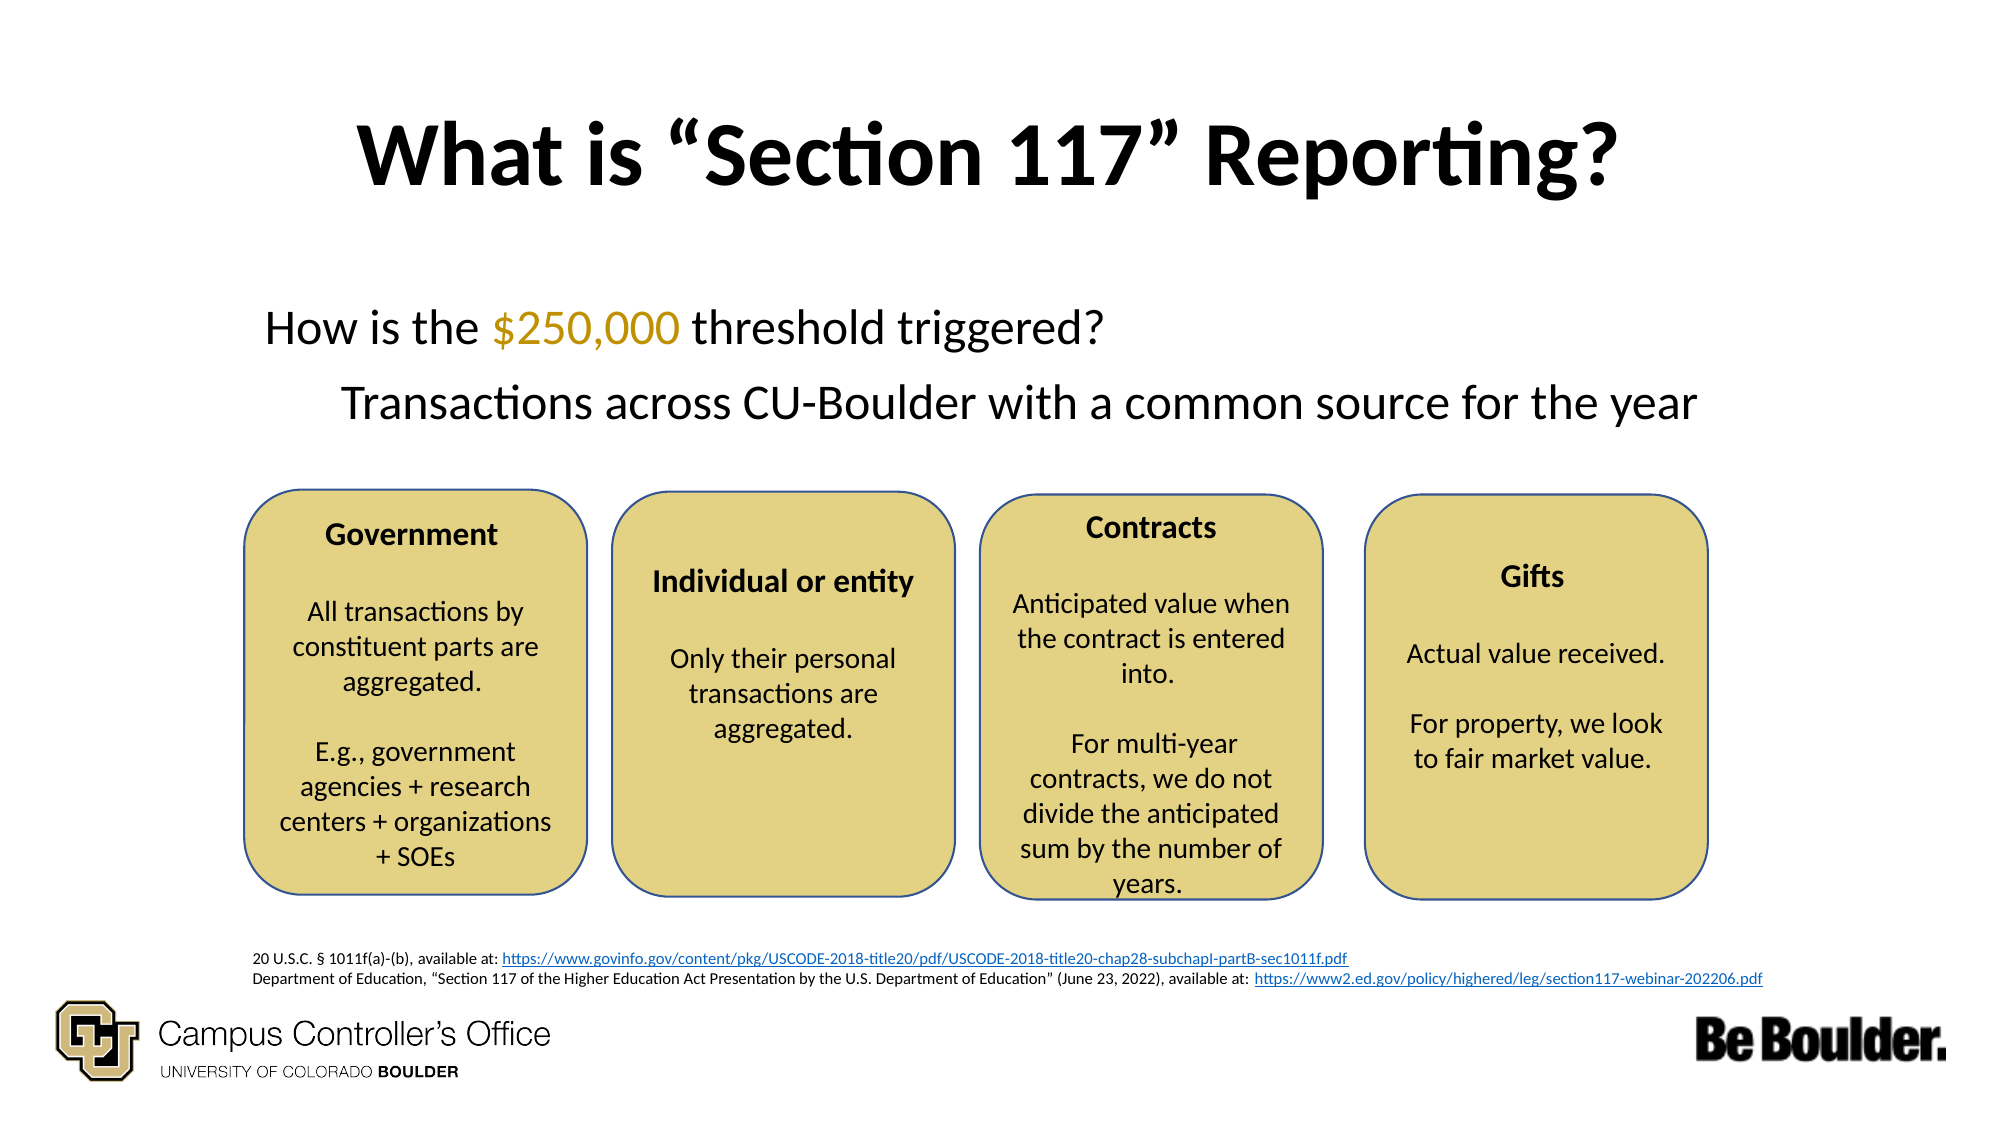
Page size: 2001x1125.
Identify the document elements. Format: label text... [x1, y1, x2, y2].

picture [55, 1000, 550, 1082]
text_box Contracts Anticipated value when the contract is entered into. For multi-year contracts, we do not divide the anticipated sum by the number of years. [978, 493, 1324, 901]
subtitle How is the $250,000 threshold triggered? Transactions across CU-Boulder with a common source for the year [249, 213, 1750, 722]
title What is “Section 117” Reporting? [249, 111, 1750, 213]
text_box Government All transactions by constituent parts are aggregated. E.g., government agencies + research centers + organizations + SOEs [243, 488, 589, 896]
text_box 20 U.S.C. § 1011f(a)-(b), available at: https://www.govinfo.gov/content/pkg/USCODE-2018-title20/pdf/USCODE-2018-title20-chap28-subchapI-partB-sec1011f.pdf Department of Education, “Section 117 of the Higher Education Act Presentation by the U.S. Department of Education” (June 23, 2022), available at: https://www2.ed.gov/policy/highered/leg/section117-webinar-202206.pdf [237, 940, 1832, 996]
text_box Gifts Actual value received. For property, we look to fair market value. [1363, 493, 1709, 901]
text_box Individual or entity Only their personal transactions are aggregated. [611, 490, 957, 898]
